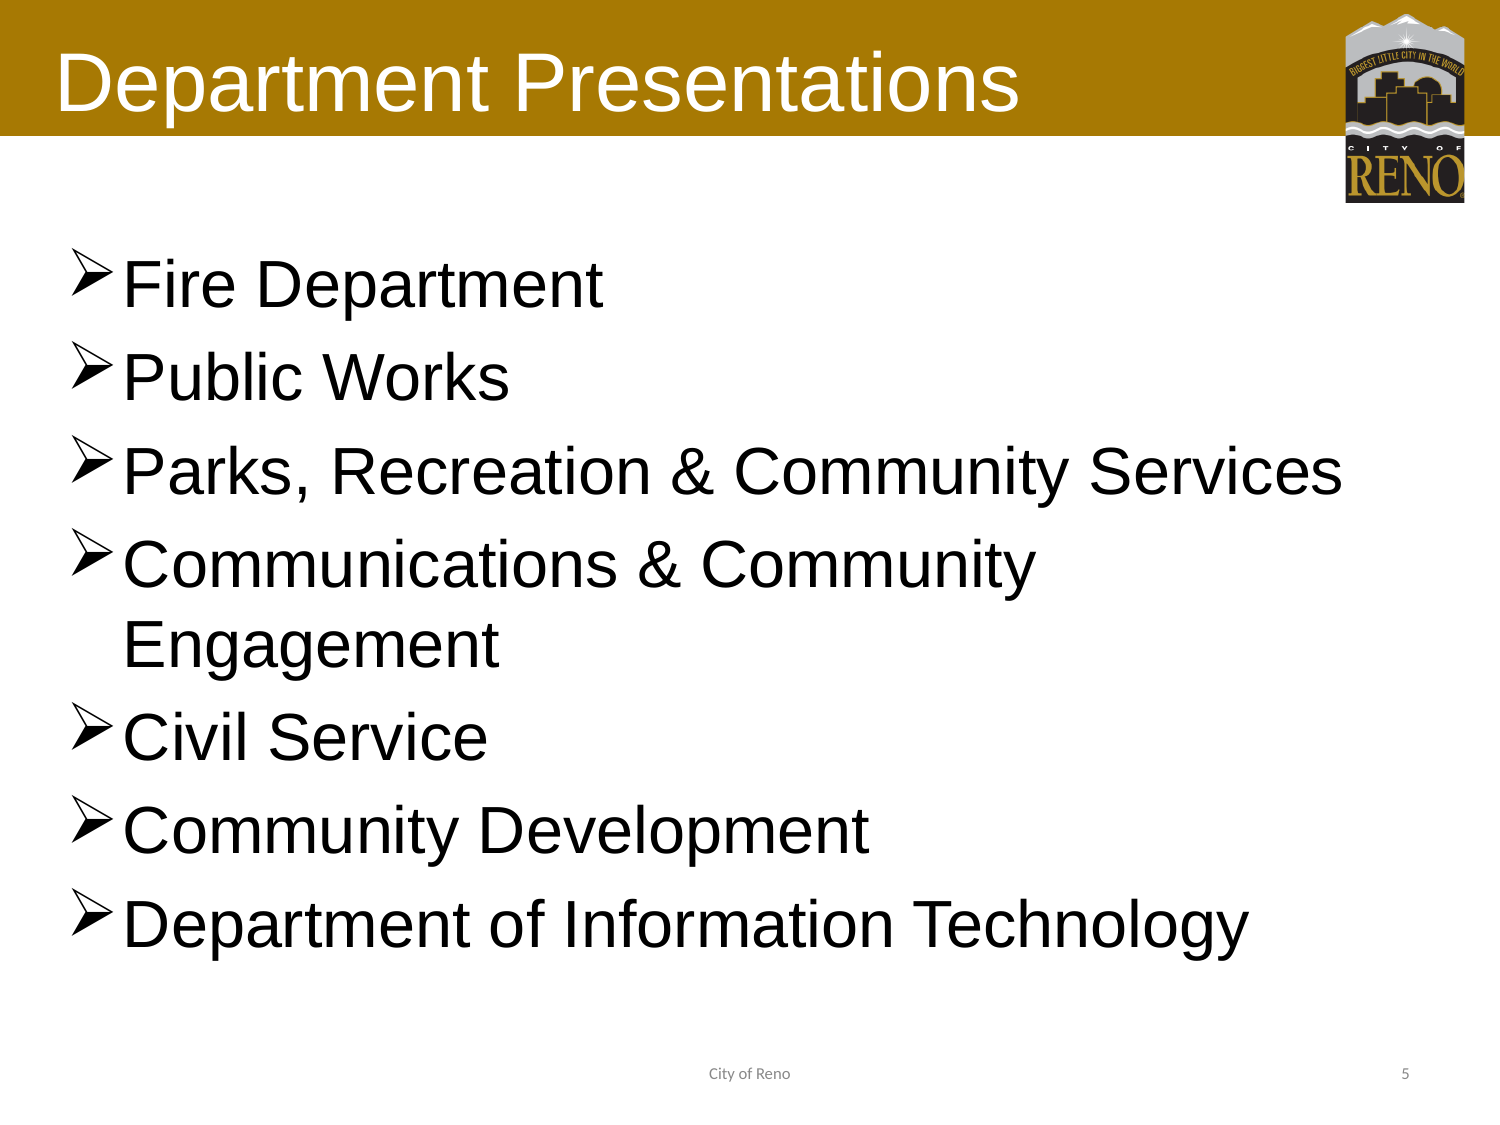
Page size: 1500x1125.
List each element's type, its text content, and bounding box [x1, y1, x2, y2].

title Department Presentations [39, 20, 1212, 138]
slide_number 5 [1074, 1042, 1425, 1103]
footer City of Reno [512, 1042, 988, 1103]
list Fire Department Public Works Parks, Recreation & Community Services Communications & Community Engagement Civil Service Community Development Department of Information Technology [51, 233, 1449, 991]
